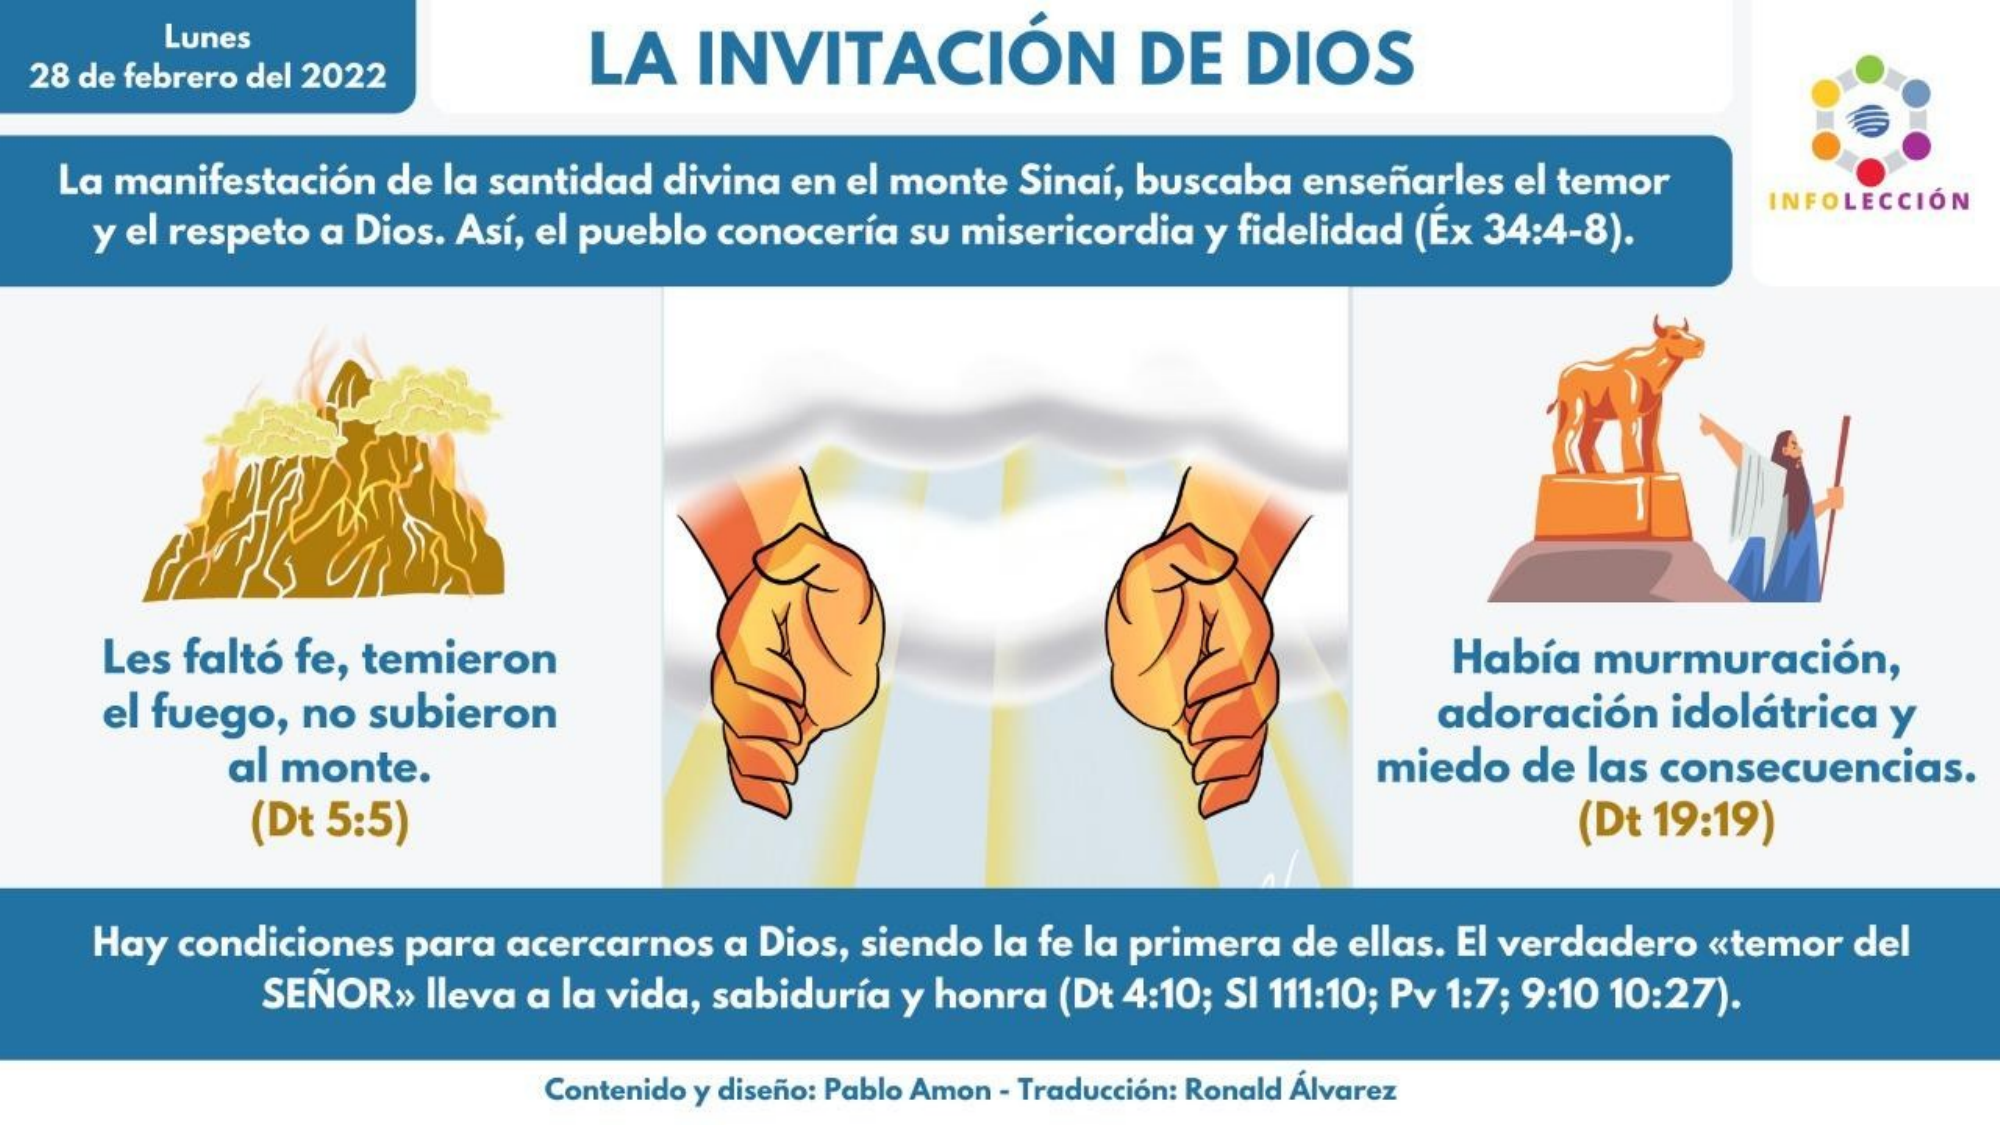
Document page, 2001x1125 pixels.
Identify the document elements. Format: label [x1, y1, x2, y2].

text_box [0, 0, 2000, 1125]
